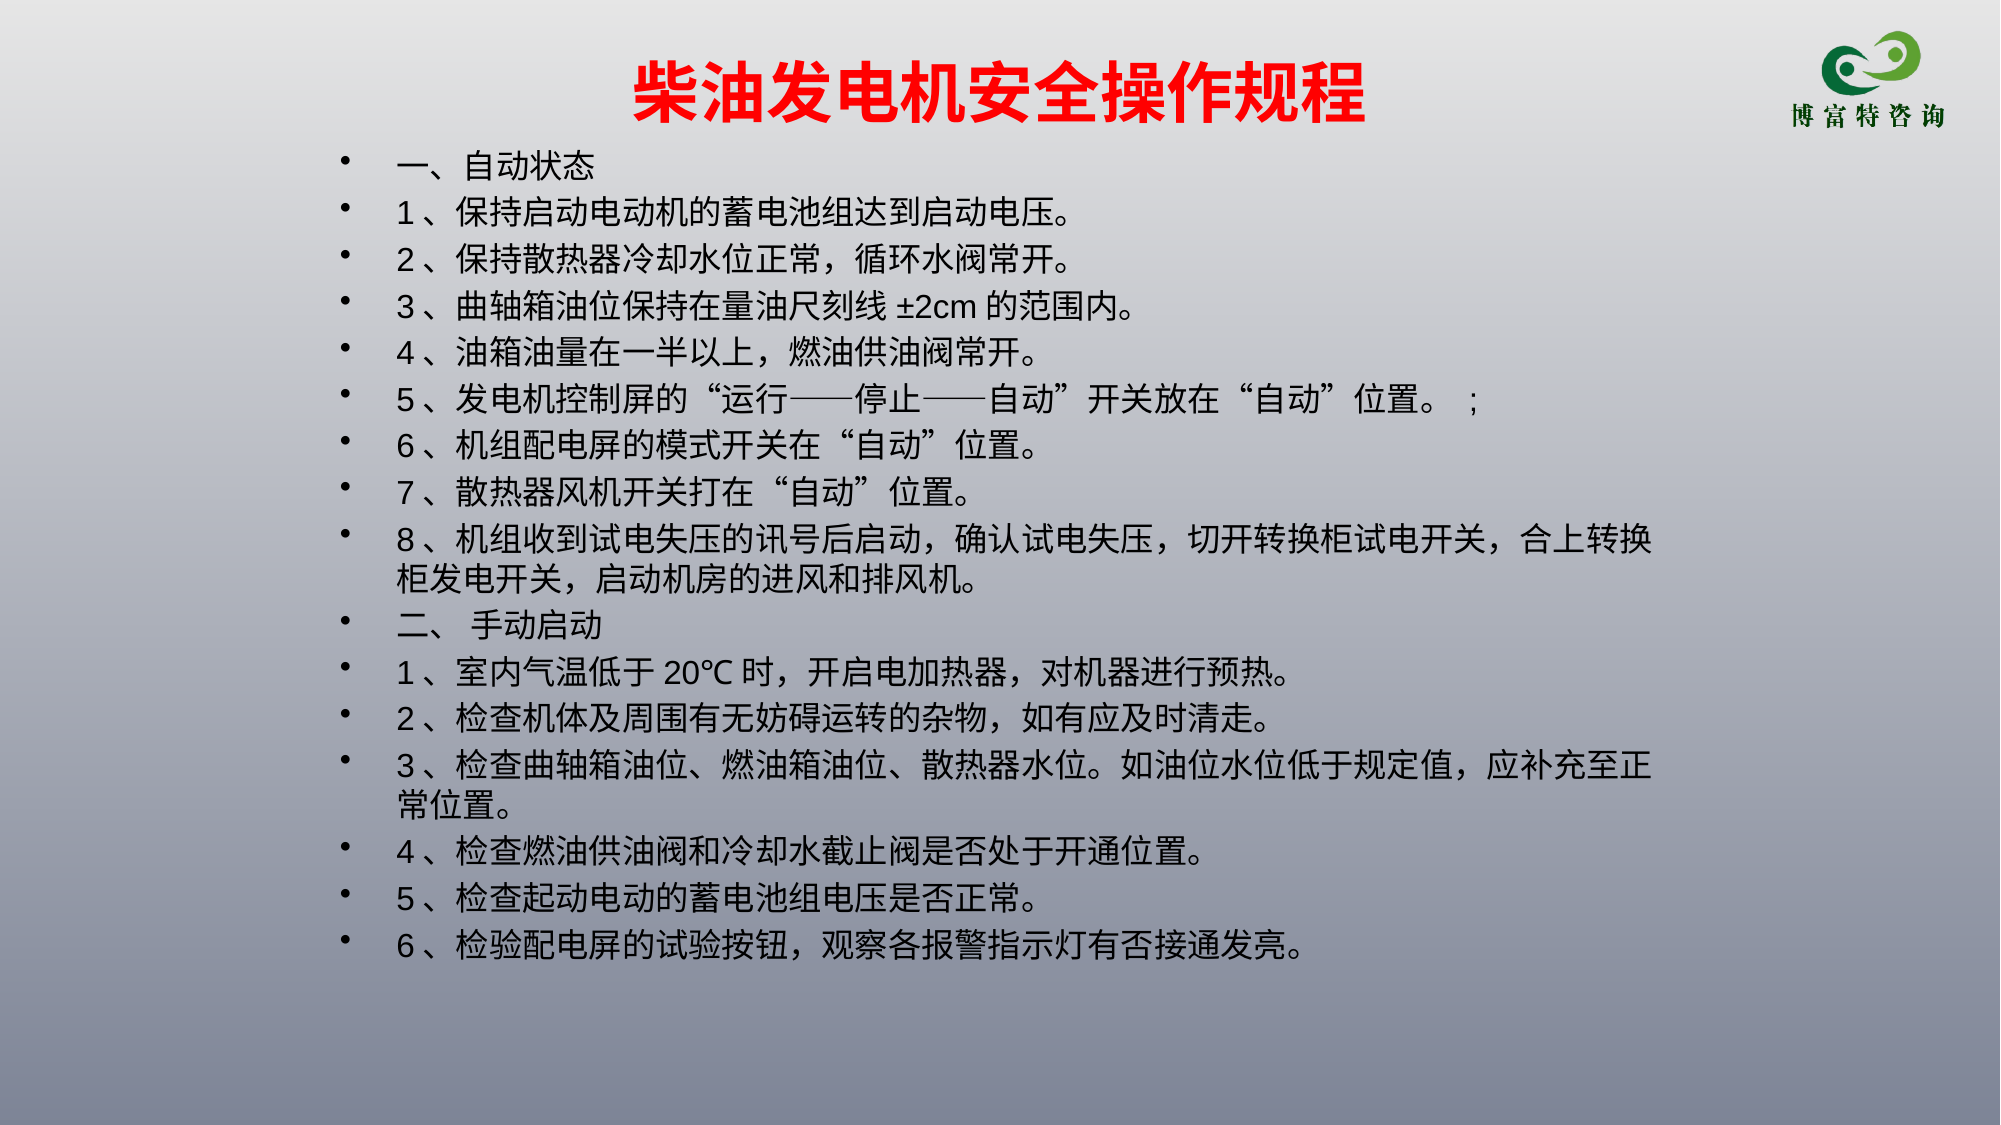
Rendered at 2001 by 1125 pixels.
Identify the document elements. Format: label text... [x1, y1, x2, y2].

title 柴油发电机安全操作规程 [324, 44, 1676, 137]
picture [1772, 30, 1969, 131]
list 一、自动状态 1、保持启动电动机的蓄电池组达到启动电压。 2、保持散热器冷却水位正常，循环水阀常开。 3、曲轴箱油位保持在量油尺刻线±2cm的范围内。 4、油箱油量在一半以上，燃油供油阀常开。 5、发电机控制屏的“运行——停止——自动”开关放在“自动”位置。 ; 6、机组配电屏的模式开关在“自动”位置。 7、散热器风机开关打在“自动”位置。 8、机组收到试电失压的讯号后启动，确认试电失压，切开转换柜试电开关，合上转换柜发电开关，启动机房的进风和排风机。 二、 手动启动 1、室内气温低于20℃时，开启电加热器，对机器进行预热。 2、检查机体及周围有无妨碍运转的杂物，如有应及时清走。 3、检查曲轴箱油位、燃油箱油位、散热器水位。如油位水位低于规定值，应补充至正常位置。 4、检查燃油供油阀和冷却水截止阀是否处于开通位置。 5、检查起动电动的蓄电池组电压是否正常。 6、检验配电屏的试验按钮，观察各报警指示灯有否接通发亮。 [324, 137, 1676, 1006]
